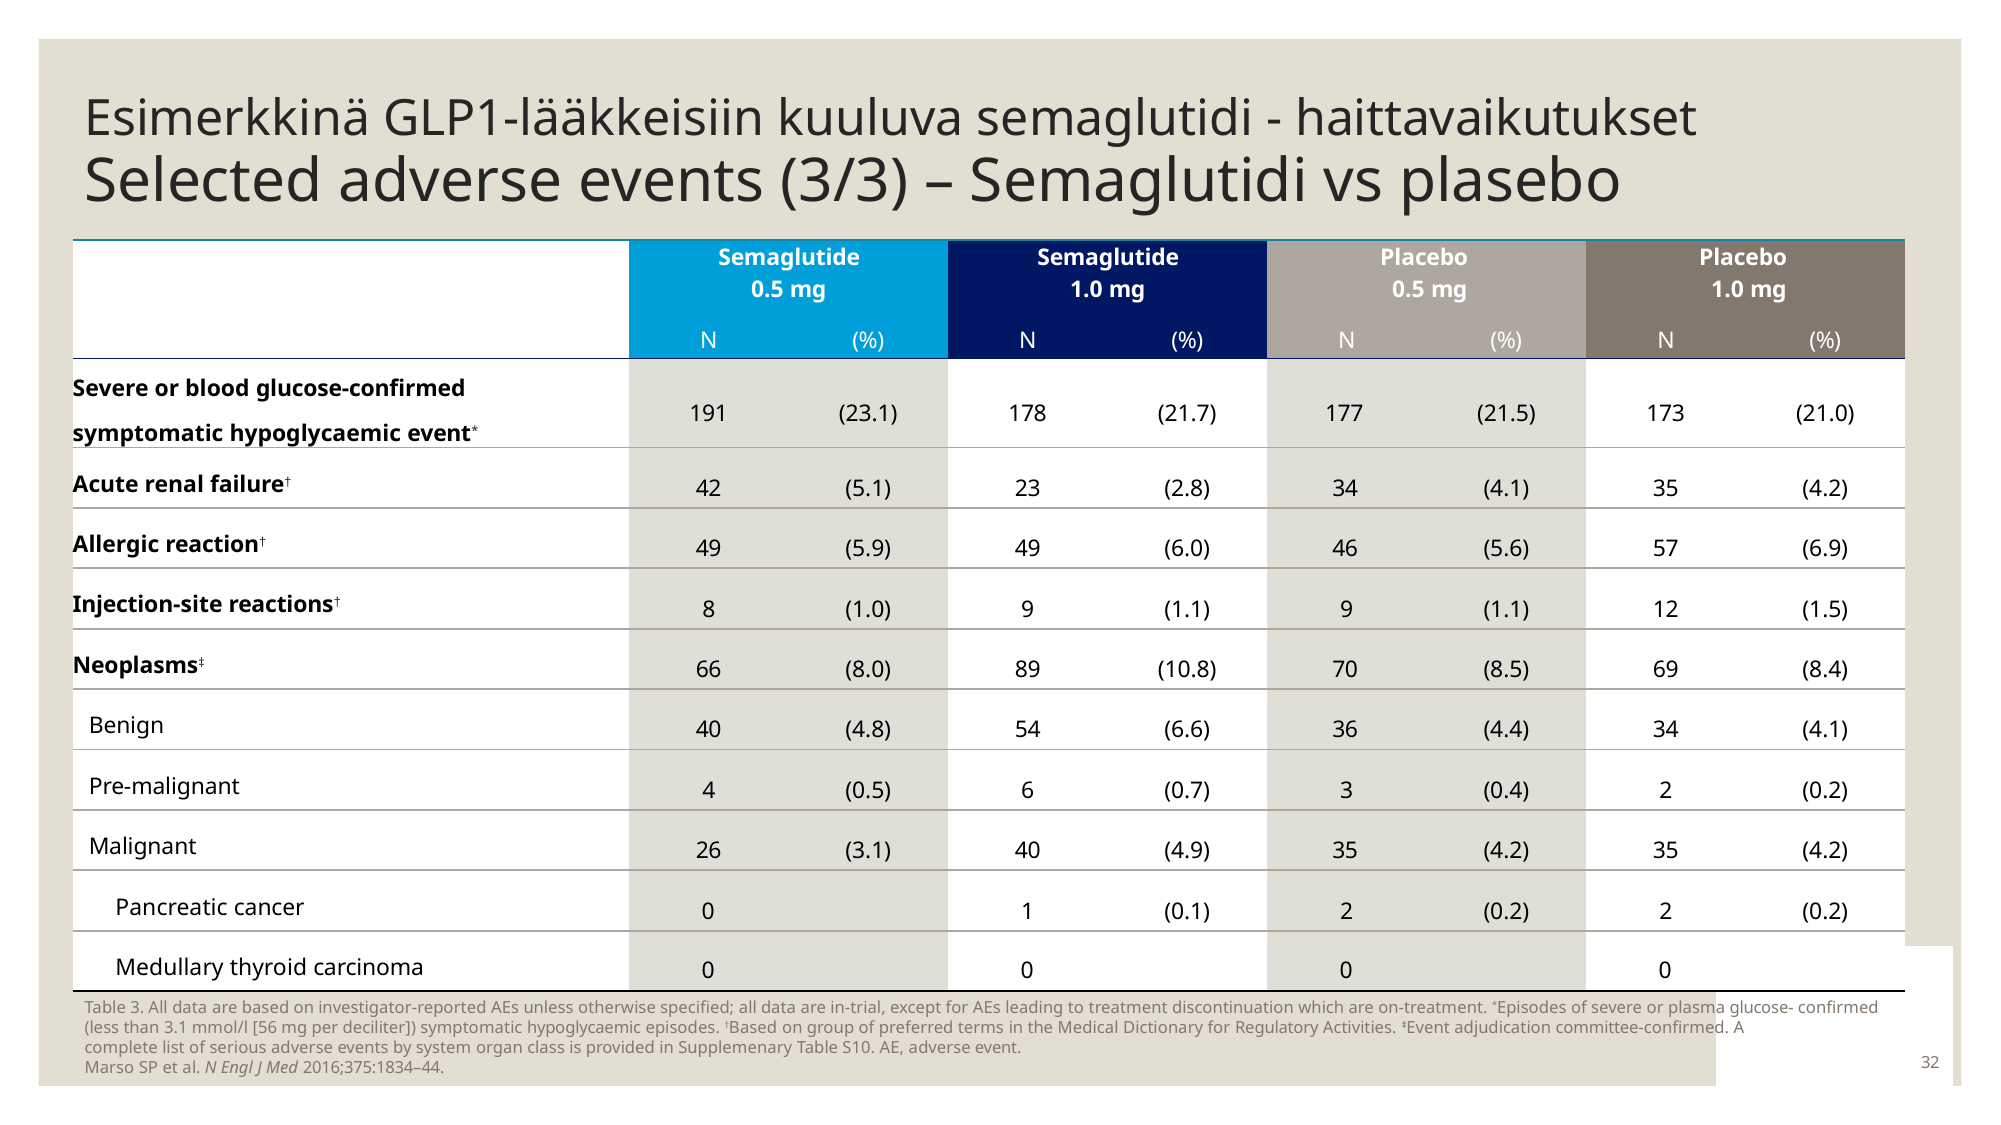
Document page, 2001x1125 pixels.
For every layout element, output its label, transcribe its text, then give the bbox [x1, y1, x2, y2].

table_cell 49 [948, 509, 1100, 567]
table_cell (6.6) [1100, 690, 1267, 749]
table_header [73, 241, 629, 358]
table_cell 9 [1267, 569, 1419, 628]
table_cell (5.1) [781, 448, 948, 507]
table_cell 23 [948, 448, 1100, 507]
table_cell 9 [948, 569, 1100, 628]
table_cell Benign [73, 690, 629, 749]
table_cell (%) [1419, 310, 1586, 358]
table_cell (1.5) [1738, 569, 1905, 628]
table_header Placebo 0.5 mg [1267, 241, 1586, 310]
table_cell 178 [948, 359, 1100, 447]
table_cell (4.1) [1738, 690, 1905, 749]
table_cell (6.9) [1738, 509, 1905, 567]
table_cell N [1267, 310, 1419, 358]
table_cell 69 [1586, 630, 1738, 688]
table_cell (4.8) [781, 690, 948, 749]
table_cell 2 [1586, 871, 1738, 930]
table_cell 191 [629, 359, 781, 447]
table_cell 34 [1586, 690, 1738, 749]
table_cell N [948, 310, 1100, 358]
table_cell 34 [1267, 448, 1419, 507]
table_cell (8.0) [781, 630, 948, 688]
table_cell Pre-malignant [73, 750, 629, 809]
table_header Semaglutide 0.5 mg [629, 241, 948, 310]
table_cell 0 [948, 932, 1267, 990]
table_cell (0.2) [1738, 871, 1905, 930]
table_cell (0.5) [781, 750, 948, 809]
table_cell (4.1) [1419, 448, 1586, 507]
table_cell 6 [948, 750, 1100, 809]
table_cell (4.4) [1419, 690, 1586, 749]
table_cell (6.0) [1100, 509, 1267, 567]
table_cell 12 [1586, 569, 1738, 628]
table_cell (1.1) [1419, 569, 1586, 628]
table_cell 3 [1267, 750, 1419, 809]
table_cell (8.5) [1419, 630, 1586, 688]
table_cell 26 [629, 811, 781, 869]
table_cell (8.4) [1738, 630, 1905, 688]
table_cell (5.6) [1419, 509, 1586, 567]
table_cell Acute renal failure† [73, 448, 629, 507]
table_cell (%) [1100, 310, 1267, 358]
table_cell 35 [1267, 811, 1419, 869]
table_cell (%) [781, 310, 948, 358]
table_cell (1.1) [1100, 569, 1267, 628]
table_cell 1 [948, 871, 1100, 930]
table_cell (4.2) [1419, 811, 1586, 869]
table_cell 2 [1267, 871, 1419, 930]
table_cell (0.2) [1419, 871, 1586, 930]
table_cell Neoplasms‡ [73, 630, 629, 688]
text_box Table 3. All data are based on investigator-reported AEs unless otherwise specified; all data are in-trial, except for AEs leading to treatment discontinuation which are on-treatment. *Episodes of severe or plasma glucose- confirmed (less than 3.1 mmol/l [56 mg per deciliter]) symptomatic hypoglycaemic episodes. †Based on group of preferred terms in the Medical Dictionary for Regulatory Activities. ‡Event adjudication committee-confirmed. A [78, 994, 1711, 1037]
table_cell 2 [1586, 750, 1738, 809]
table_cell (0.4) [1419, 750, 1586, 809]
table_cell 70 [1267, 630, 1419, 688]
table_cell 4 [629, 750, 781, 809]
table_cell (4.2) [1738, 811, 1905, 869]
table_cell 49 [629, 509, 781, 567]
table_cell (3.1) [781, 811, 948, 869]
table_cell N [629, 310, 781, 358]
table_cell 57 [1586, 509, 1738, 567]
table_cell 40 [948, 811, 1100, 869]
table_header Placebo 1.0 mg [1586, 241, 1905, 310]
table_cell Severe or blood glucose-confirmed symptomatic hypoglycaemic event* [73, 359, 629, 447]
table_cell (23.1) [781, 359, 948, 447]
table_cell 54 [948, 690, 1100, 749]
table_cell (4.2) [1738, 448, 1905, 507]
table_cell 8 [629, 569, 781, 628]
table_cell 42 [629, 448, 781, 507]
table_cell 36 [1267, 690, 1419, 749]
table_cell (21.7) [1100, 359, 1267, 447]
table_cell Malignant [73, 811, 629, 869]
table_cell 177 [1267, 359, 1419, 447]
table_cell 66 [629, 630, 781, 688]
table_cell (21.0) [1738, 359, 1905, 447]
table_cell Medullary thyroid carcinoma [73, 932, 629, 990]
table_cell (%) [1738, 310, 1905, 358]
table_cell (5.9) [781, 509, 948, 567]
table_cell 0 [629, 871, 948, 930]
table_cell Allergic reaction† [73, 509, 629, 567]
table_cell N [1586, 310, 1738, 358]
table_cell (10.8) [1100, 630, 1267, 688]
table_cell 0 [1586, 932, 1905, 990]
table_cell 35 [1586, 448, 1738, 507]
table_cell 89 [948, 630, 1100, 688]
table_cell (0.1) [1100, 871, 1267, 930]
table_cell 40 [629, 690, 781, 749]
table_cell 173 [1586, 359, 1738, 447]
table_cell (4.9) [1100, 811, 1267, 869]
title Esimerkkinä GLP1-lääkkeisiin kuuluva semaglutidi - haittavaikutukset Selected adverse events (3/3) – Semaglutidi vs plasebo [82, 86, 1707, 239]
table_cell 35 [1586, 811, 1738, 869]
table_cell (0.7) [1100, 750, 1267, 809]
text_box complete list of serious adverse events by system organ class is provided in Supplemenary Table S10. AE, adverse event. Marso SP et al. N Engl J Med 2016;375:1834–44. [82, 1034, 1053, 1077]
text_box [1716, 946, 1953, 1090]
table_cell Injection-site reactions† [73, 569, 629, 628]
table_cell 0 [629, 932, 948, 990]
table_header Semaglutide 1.0 mg [948, 241, 1267, 310]
table_cell (1.0) [781, 569, 948, 628]
table_cell (21.5) [1419, 359, 1586, 447]
table_cell 46 [1267, 509, 1419, 567]
table_cell Pancreatic cancer [73, 871, 629, 930]
table_cell (2.8) [1100, 448, 1267, 507]
table_cell 0 [1267, 932, 1586, 990]
table_cell (0.2) [1738, 750, 1905, 809]
